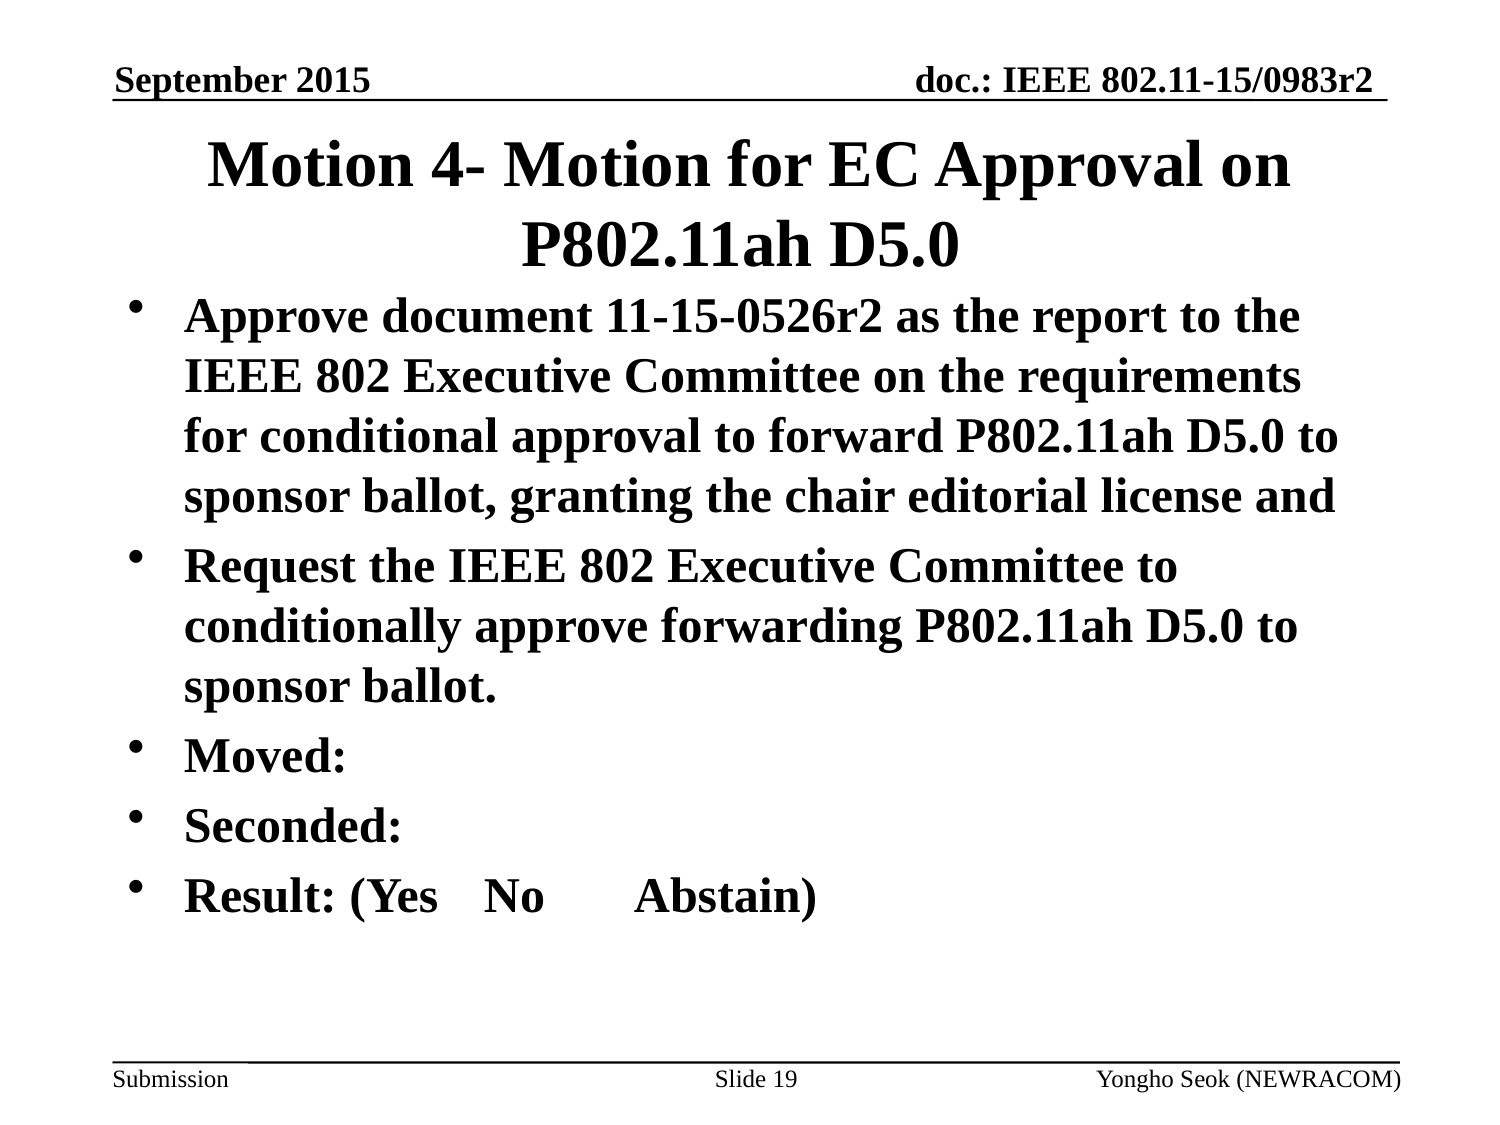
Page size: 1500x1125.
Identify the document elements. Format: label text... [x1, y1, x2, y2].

footer Yongho Seok (NEWRACOM) [1092, 1061, 1402, 1093]
list Approve document 11-15-0526r2 as the report to the IEEE 802 Executive Committee on the requirements for conditional approval to forward P802.11ah D5.0 to sponsor ballot, granting the chair editorial license and Request the IEEE 802 Executive Committee to conditionally approve forwarding P802.11ah D5.0 to sponsor ballot. Moved: Seconded: Result: (Yes No Abstain) [112, 274, 1388, 901]
title Motion 4- Motion for EC Approval on P802.11ah D5.0 [112, 112, 1388, 274]
slide_number Slide 19 [712, 1061, 800, 1093]
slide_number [114, 54, 374, 101]
